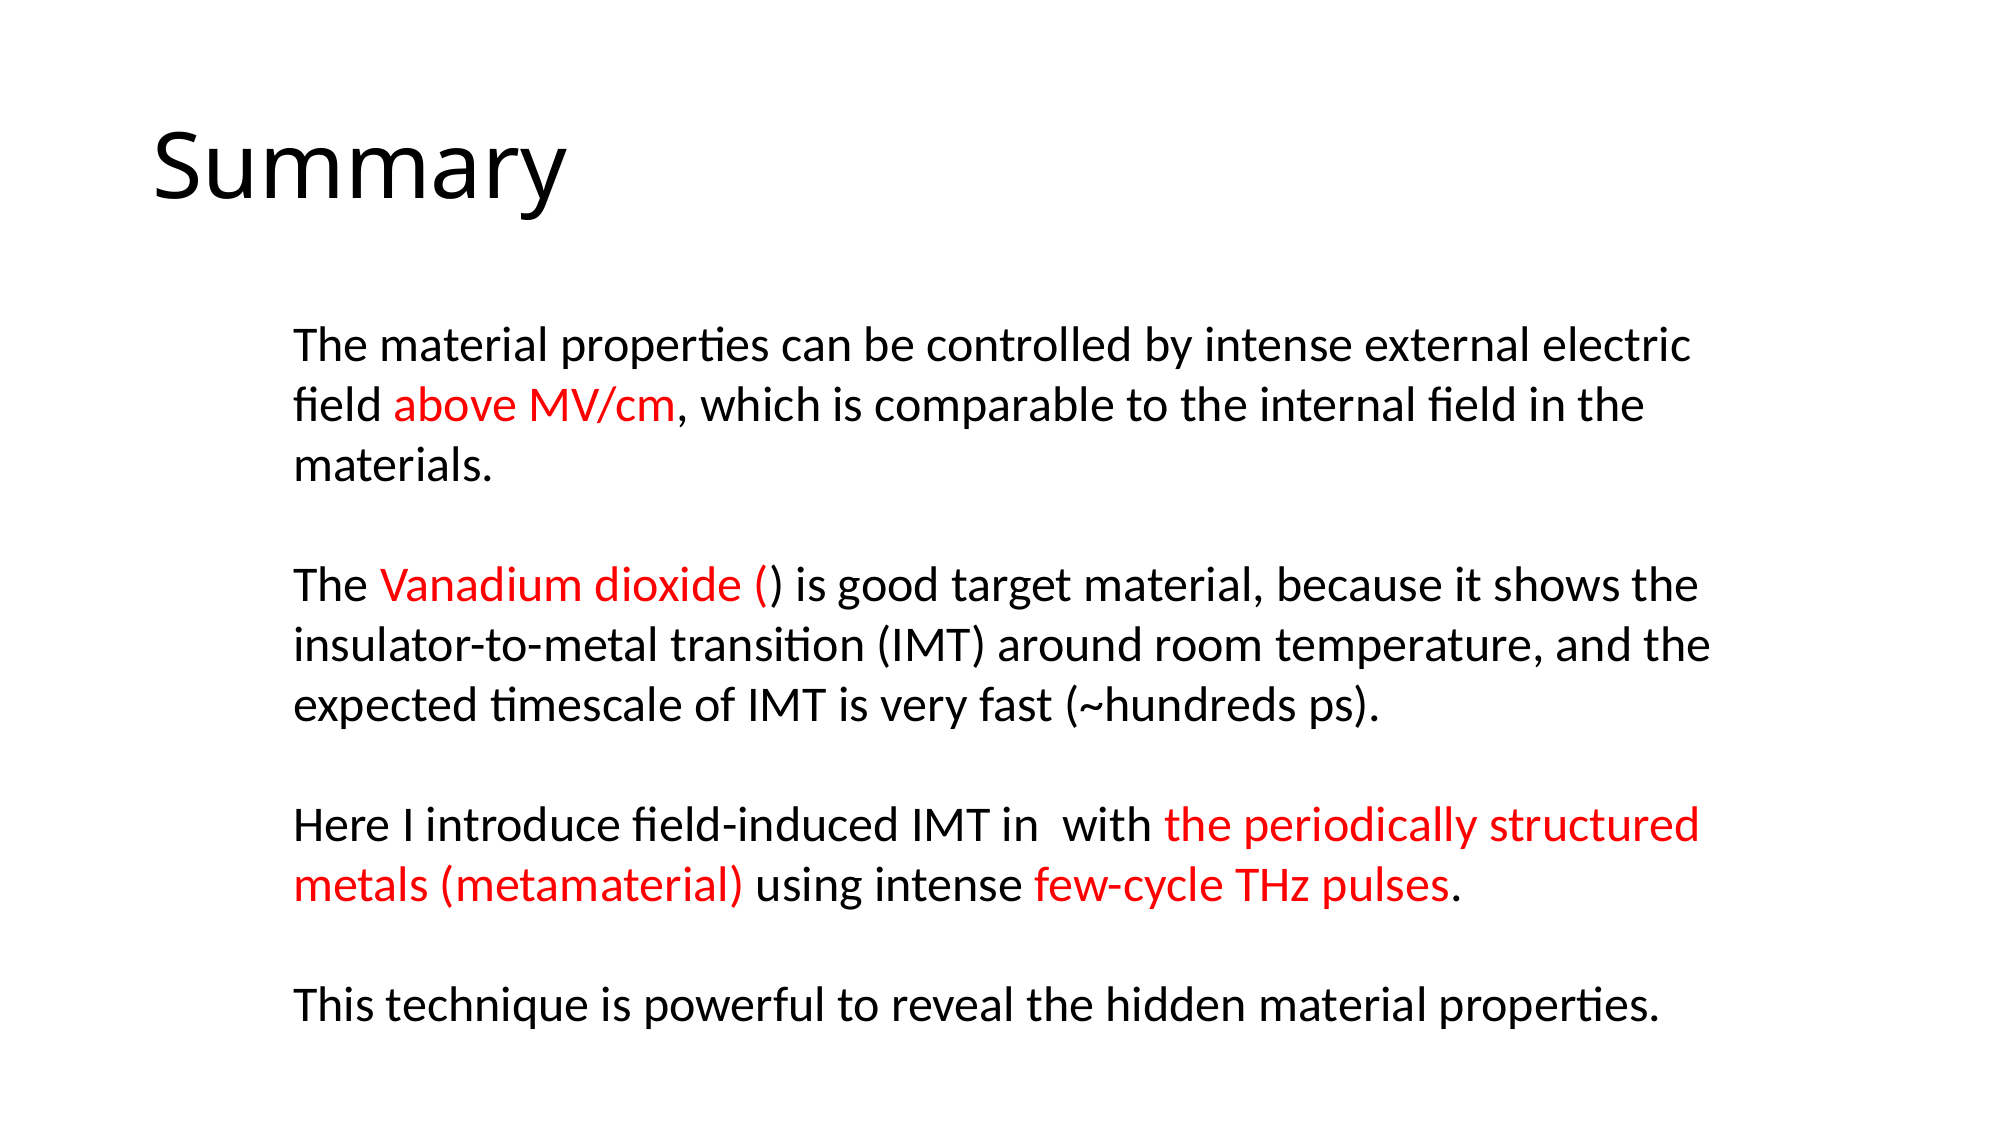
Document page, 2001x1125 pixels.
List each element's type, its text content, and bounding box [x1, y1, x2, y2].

title Summary [137, 59, 1863, 278]
